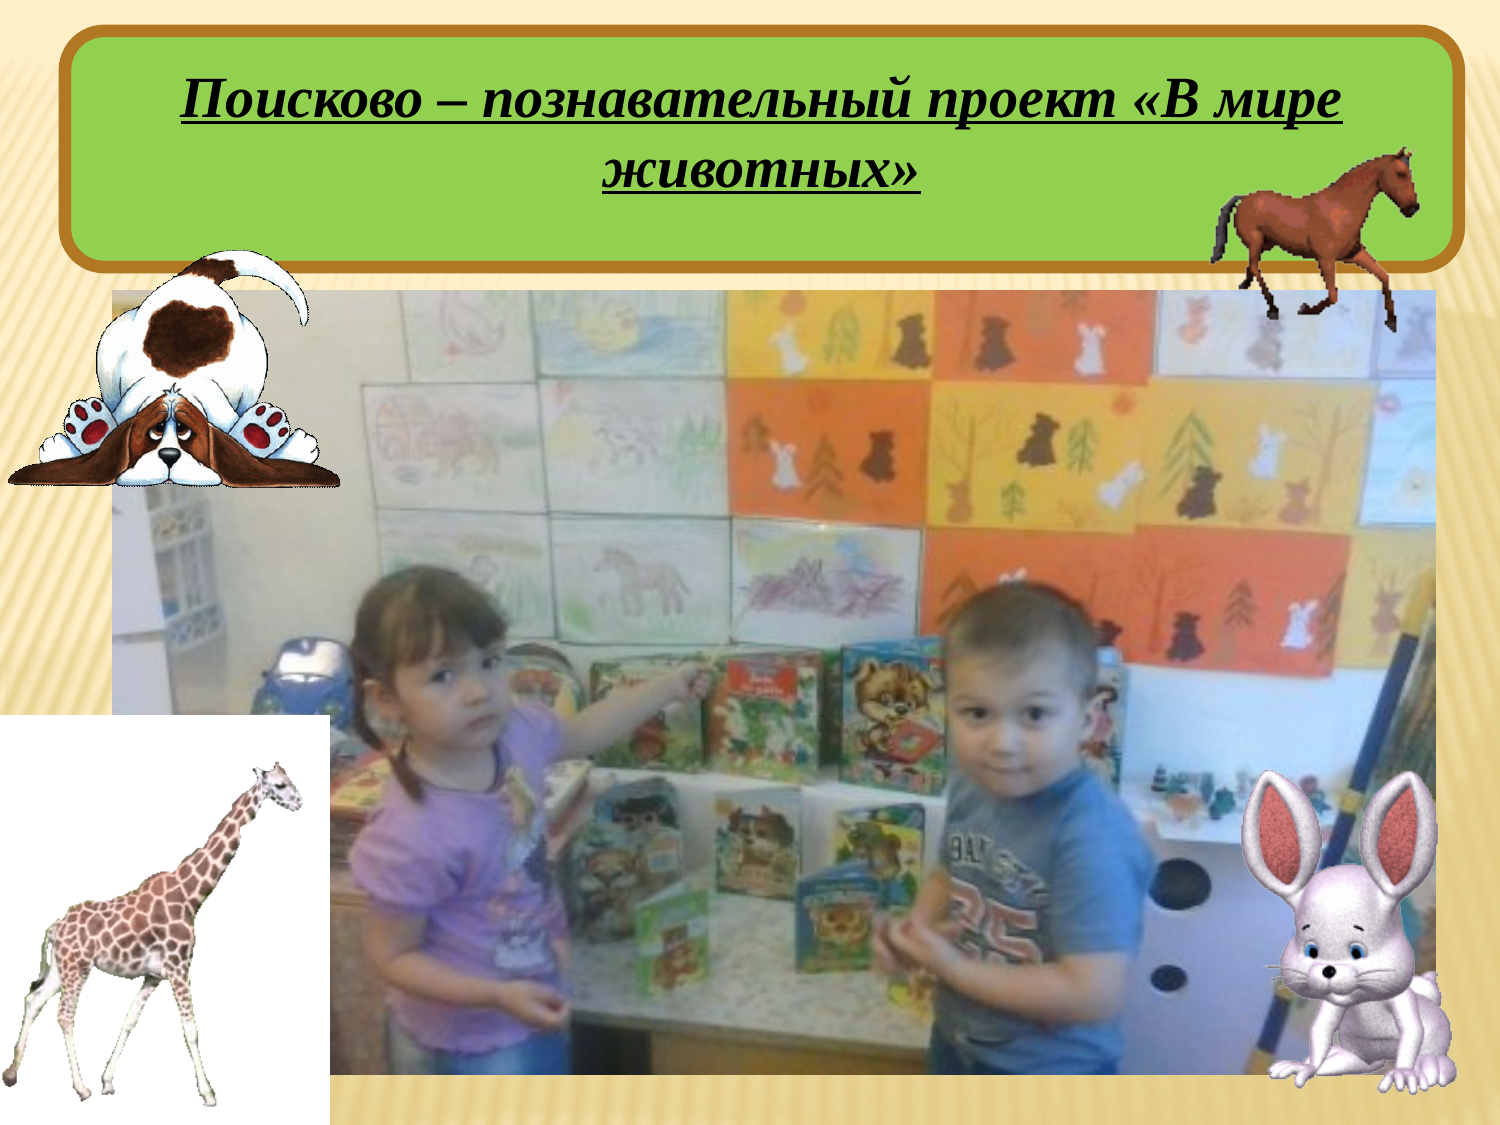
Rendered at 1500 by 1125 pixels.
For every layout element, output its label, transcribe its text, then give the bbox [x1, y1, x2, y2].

picture [1174, 136, 1472, 362]
picture [0, 290, 1500, 1125]
picture [0, 184, 361, 504]
text_box Поисково – познавательный проект «В мире животных» [62, 28, 1461, 270]
